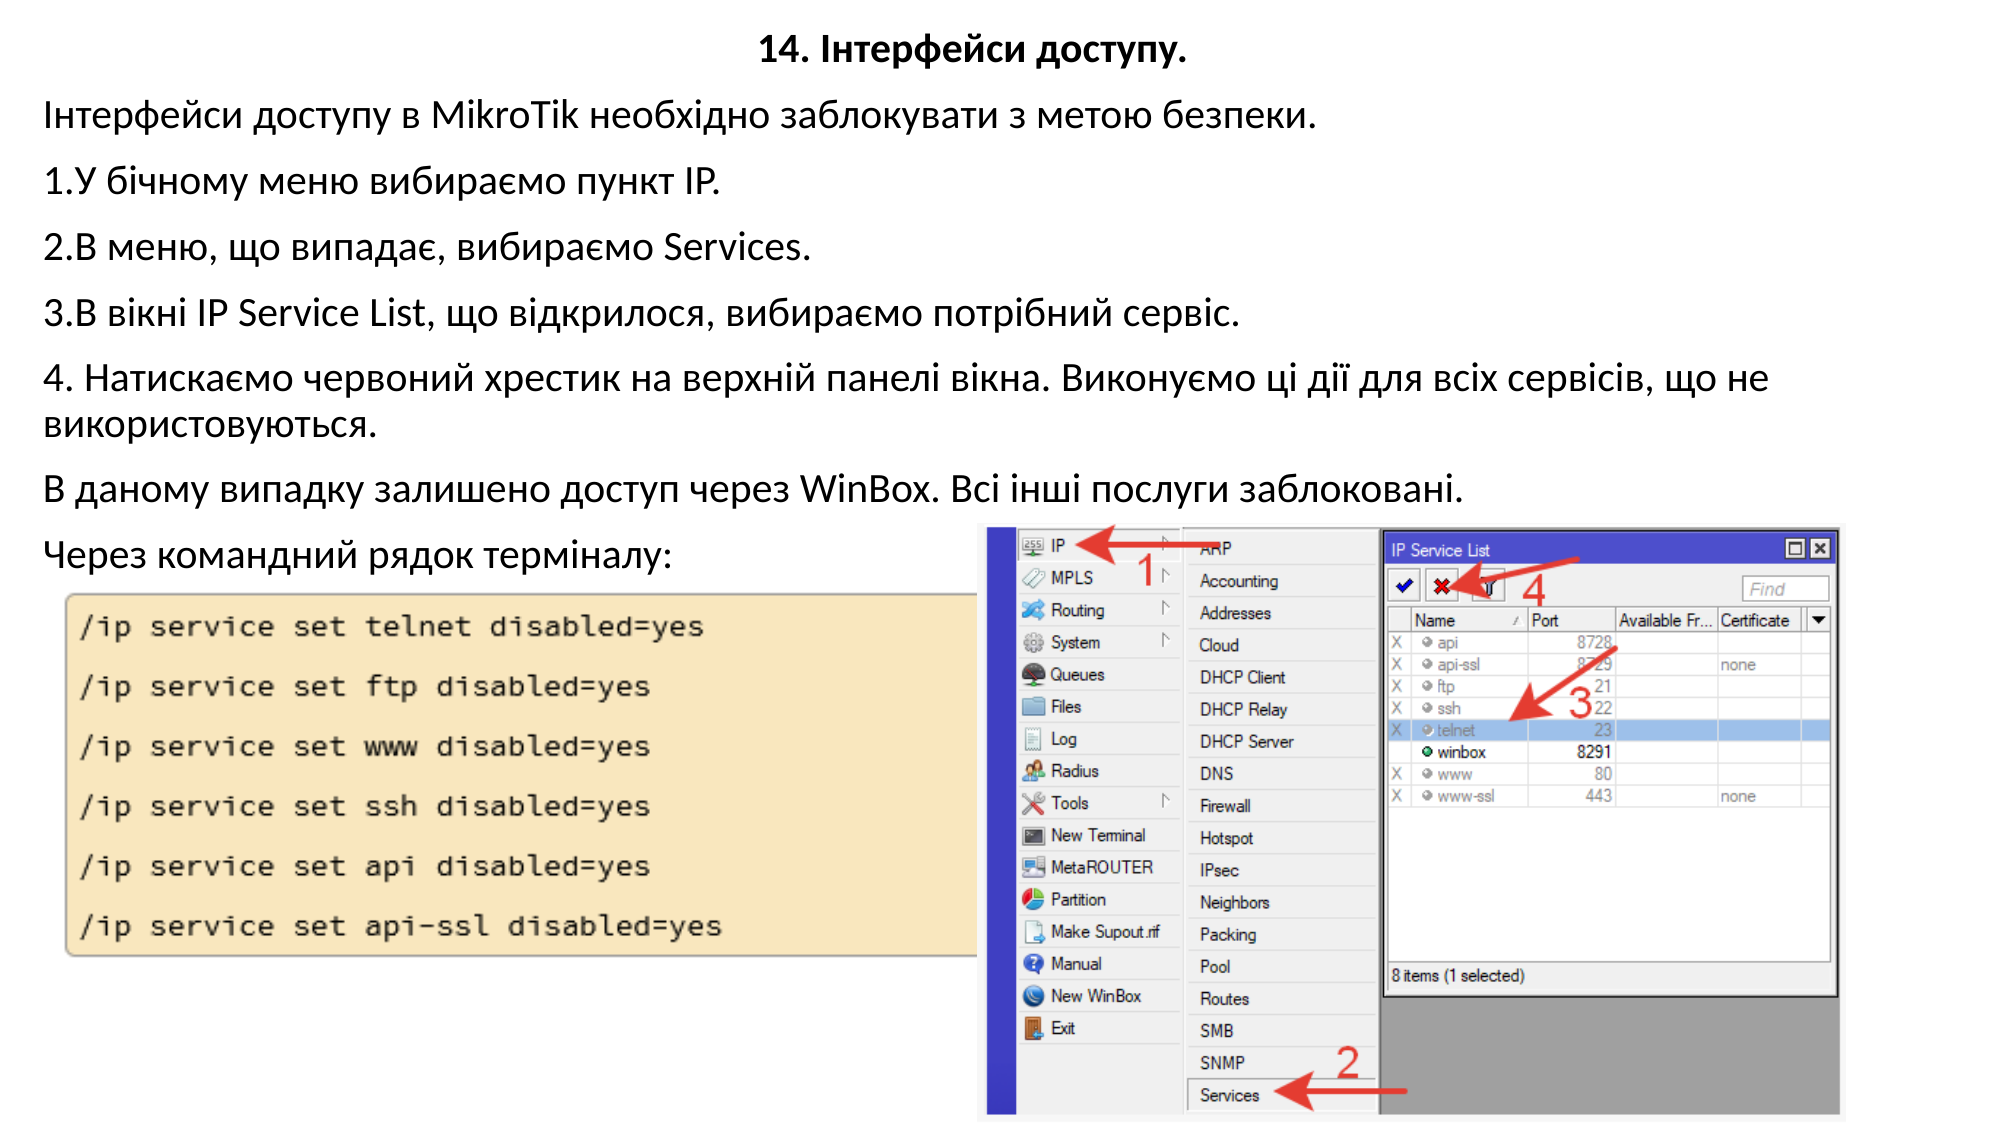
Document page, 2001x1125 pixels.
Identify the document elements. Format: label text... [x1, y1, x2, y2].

list 14. Інтерфейси доступу. Інтерфейси доступу в MikroTik необхідно заблокувати з метою безпеки. 1.У бічному меню вибираємо пункт IP. 2.В меню, що випадає, вибираємо Services. 3.В вікні IP Service List, що відкрилося, вибираємо потрібний сервіс. 4. Натискаємо червоний хрестик на верхній панелі вікна. Виконуємо ці дії для всіх сервісів, що не використовуються. В даному випадку залишено доступ через WinBox. Всі інші послуги заблоковані. Через командний рядок терміналу: [27, 18, 1928, 1052]
picture [57, 523, 1846, 1125]
